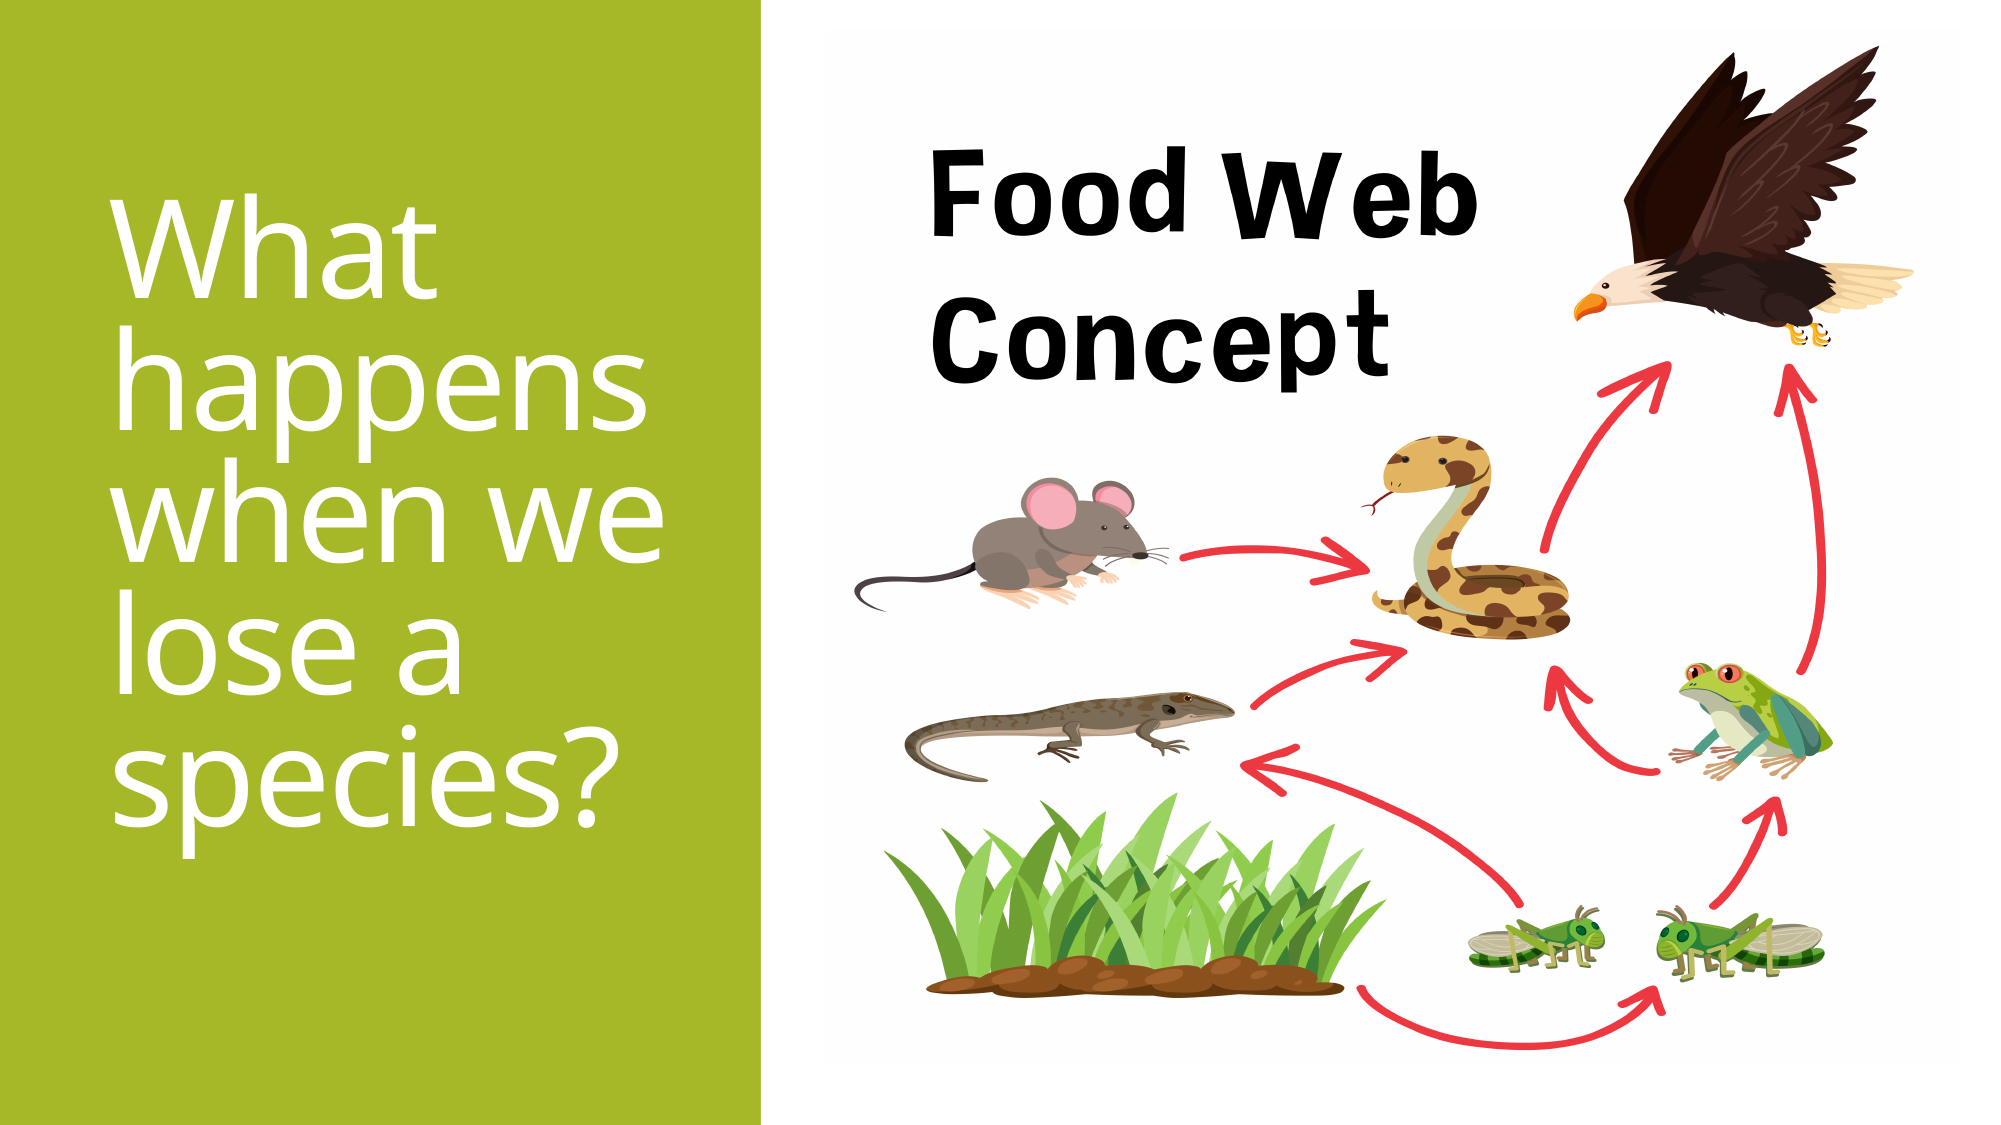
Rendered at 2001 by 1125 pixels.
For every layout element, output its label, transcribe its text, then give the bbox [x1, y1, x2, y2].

text_box [0, 0, 760, 1125]
text_box [760, 0, 2000, 1125]
picture [825, 27, 1961, 1066]
title What happens when we lose a species? [93, 562, 760, 861]
